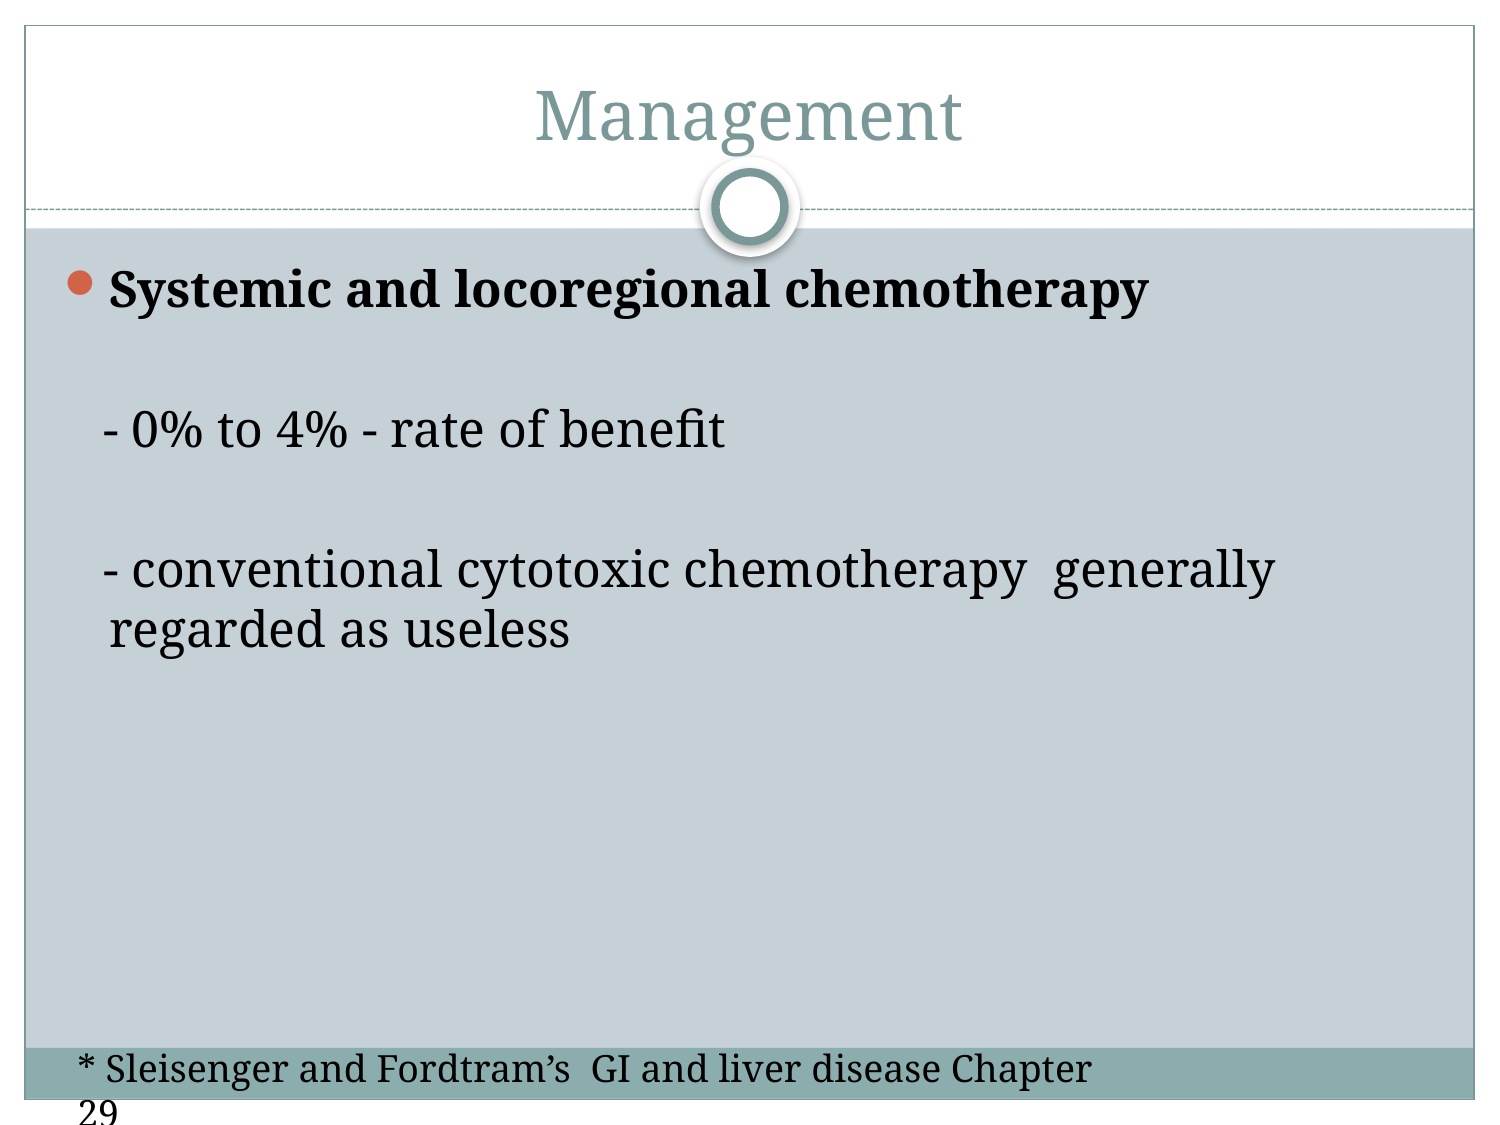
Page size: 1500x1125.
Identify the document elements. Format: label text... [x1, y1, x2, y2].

list Systemic and locoregional chemotherapy - 0% to 4% - rate of benefit - conventional cytotoxic chemotherapy generally regarded as useless [49, 250, 1445, 1001]
text_box * Sleisenger and Fordtram’s GI and liver disease Chapter 29 [62, 1037, 1150, 1125]
title Management [49, 37, 1450, 162]
